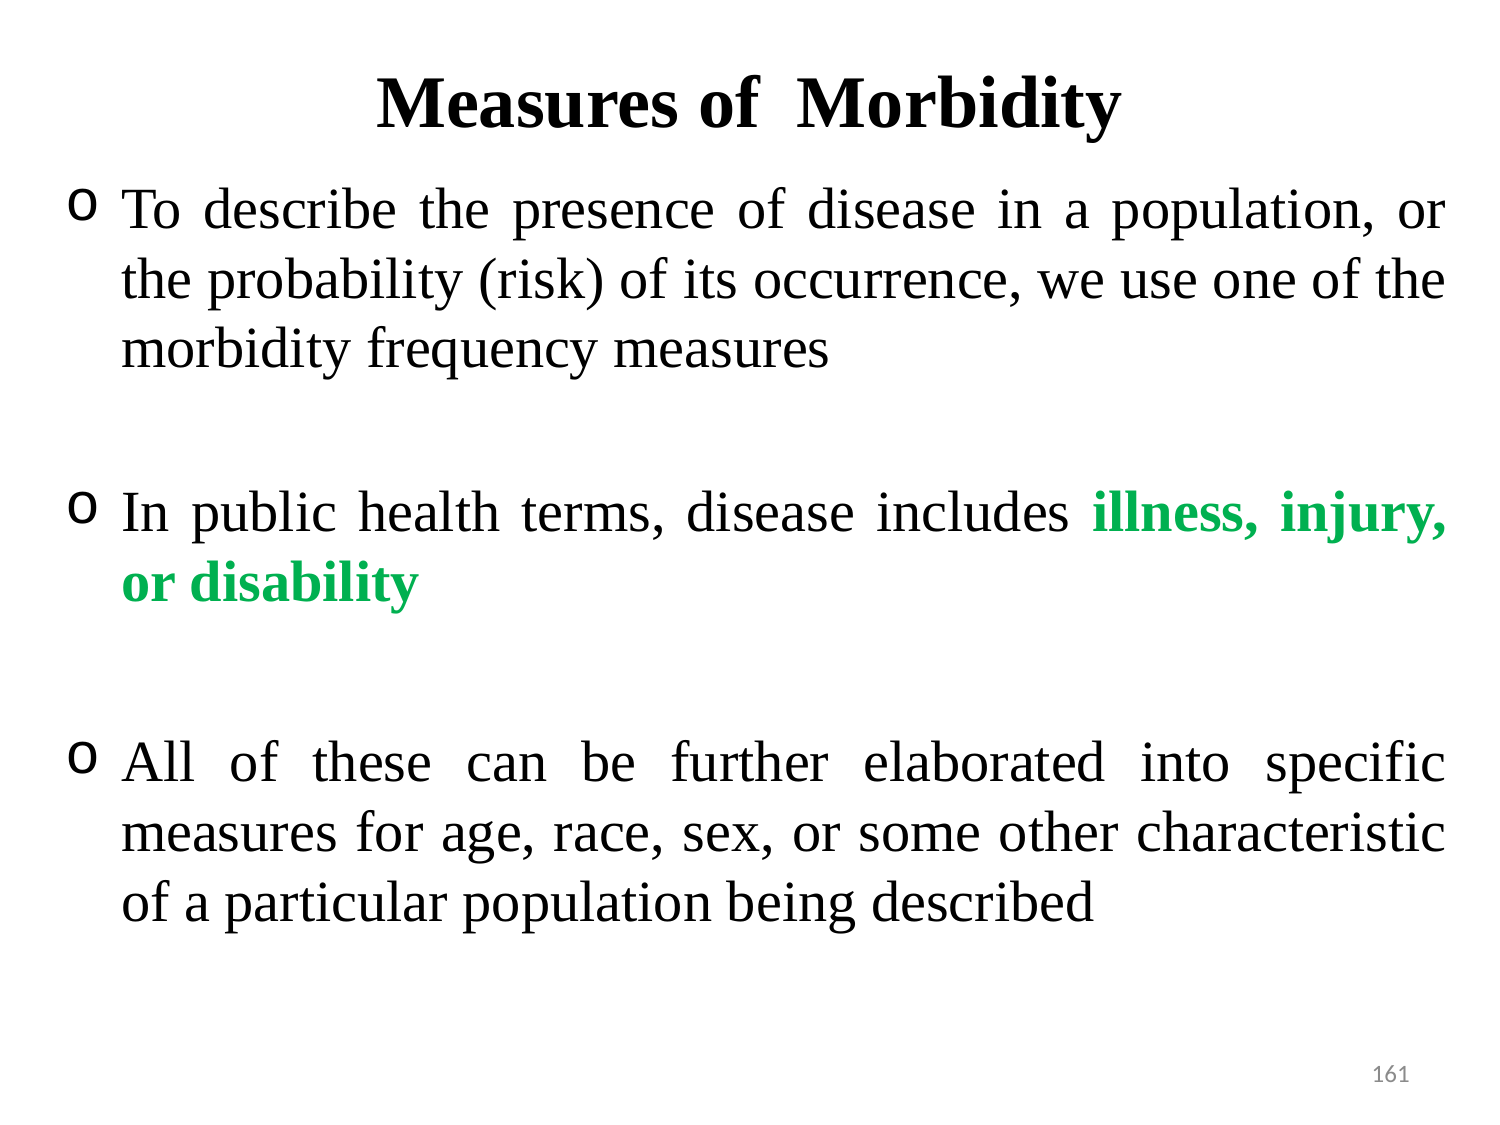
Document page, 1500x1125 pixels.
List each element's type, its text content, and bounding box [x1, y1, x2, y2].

title Measures of Morbidity [75, 45, 1425, 150]
list To describe the presence of disease in a population, or the probability (risk) of its occurrence, we use one of the morbidity frequency measures In public health terms, disease includes illness, injury, or disability All of these can be further elaborated into specific measures for age, race, sex, or some other characteristic of a particular population being described [50, 162, 1463, 1063]
slide_number 161 [1074, 1042, 1425, 1103]
